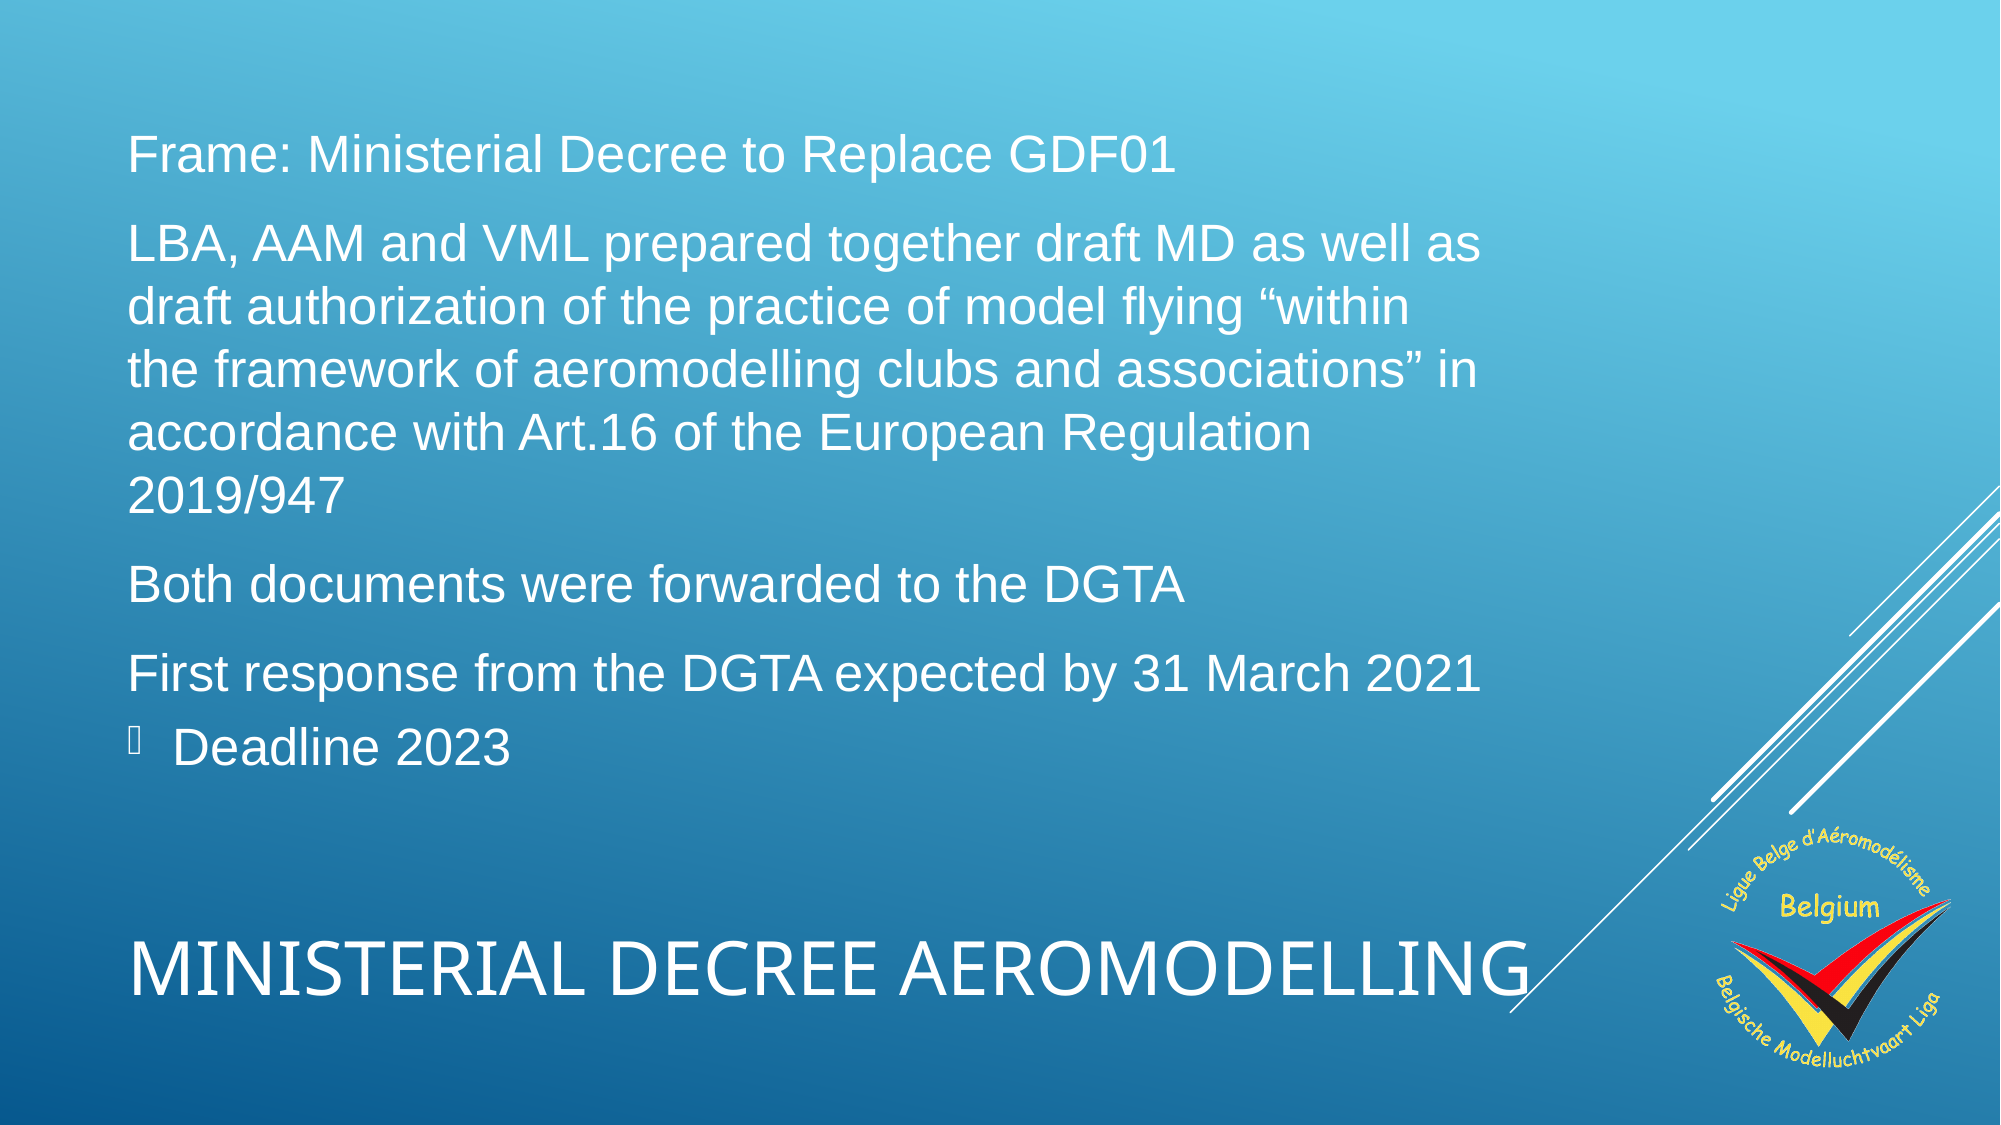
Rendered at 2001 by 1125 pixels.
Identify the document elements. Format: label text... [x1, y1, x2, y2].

picture [1710, 824, 1952, 1073]
title Ministerial decree Aeromodelling [112, 858, 1584, 1073]
list Frame: Ministerial Decree to Replace GDF01 LBA, AAM and VML prepared together draft MD as well as draft authorization of the practice of model flying “within the framework of aeromodelling clubs and associations” in accordance with Art.16 of the European Regulation 2019/947 Both documents were forwarded to the DGTA First response from the DGTA expected by 31 March 2021 Deadline 2023 [112, 112, 1513, 846]
